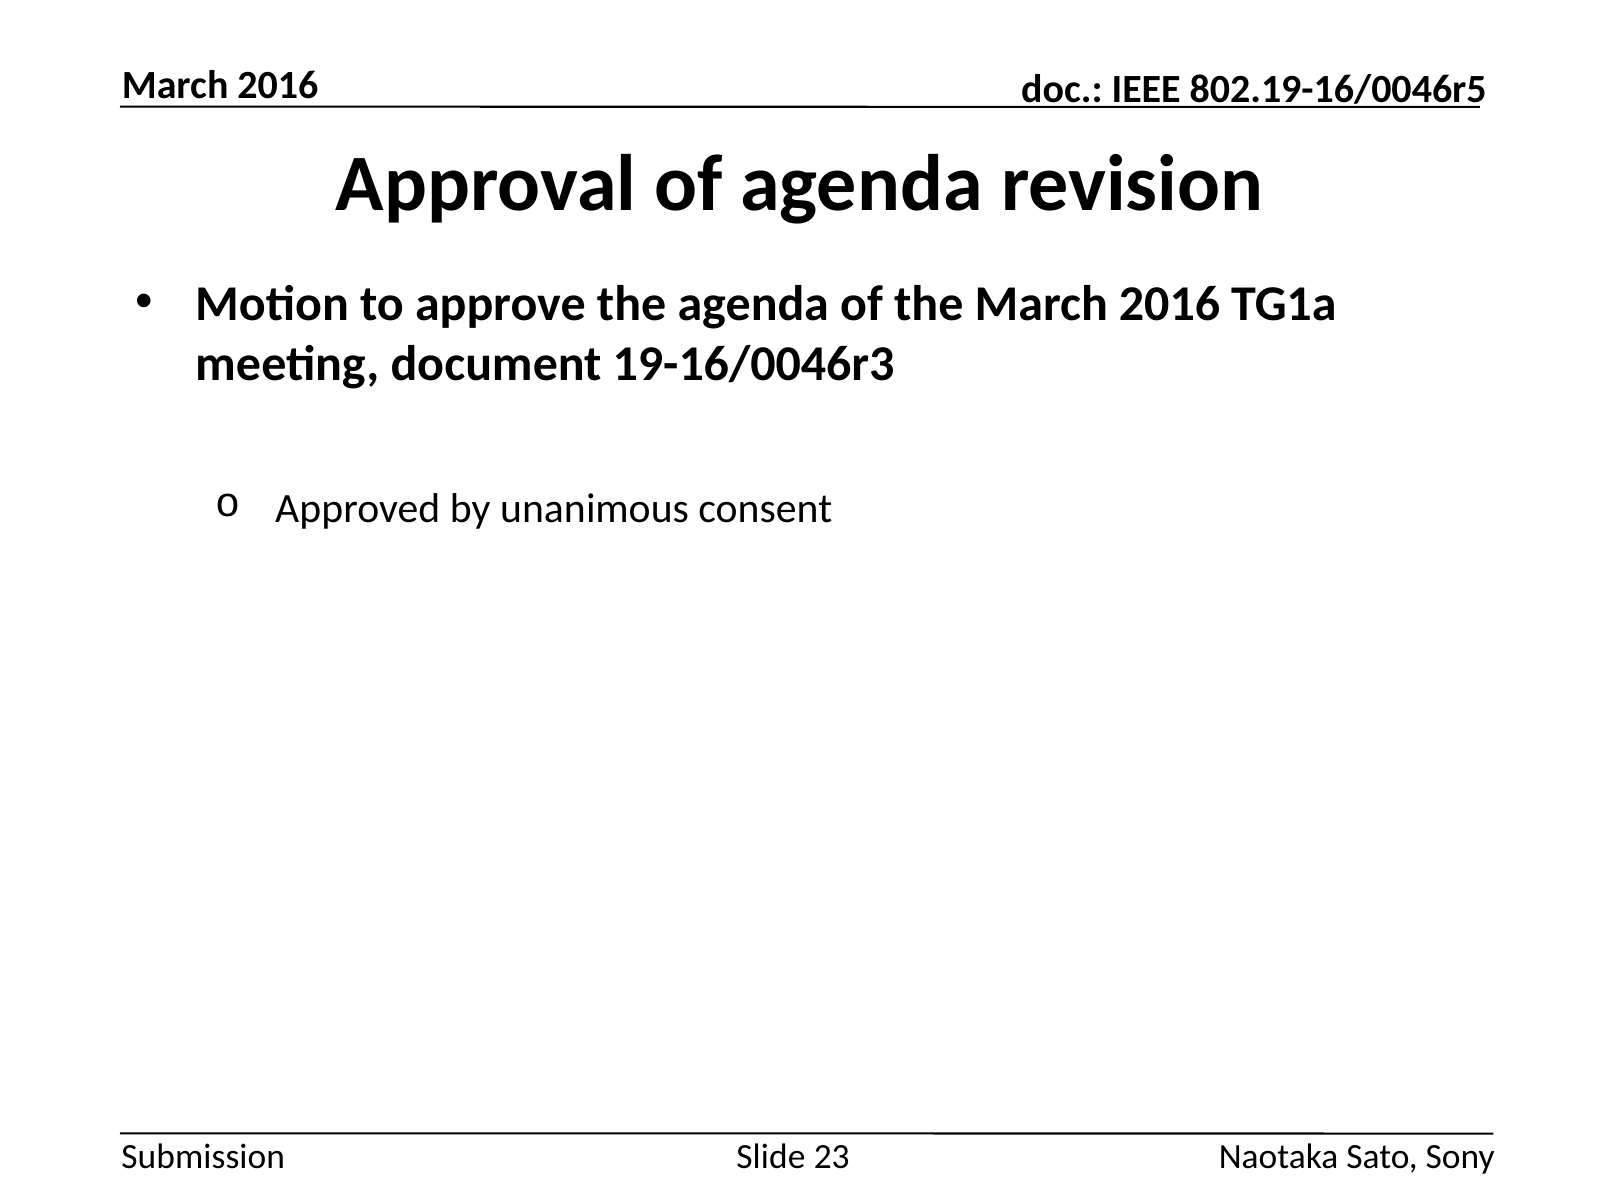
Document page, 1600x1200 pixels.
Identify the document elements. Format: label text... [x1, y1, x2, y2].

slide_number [121, 58, 451, 107]
list Motion to approve the agenda of the March 2016 TG1a meeting, document 19-16/0046r3 Approved by unanimous consent [119, 262, 1480, 1126]
slide_number Slide 23 [733, 1132, 854, 1197]
footer Naotaka Sato, Sony [937, 1132, 1495, 1174]
title Approval of agenda revision [119, 119, 1480, 238]
